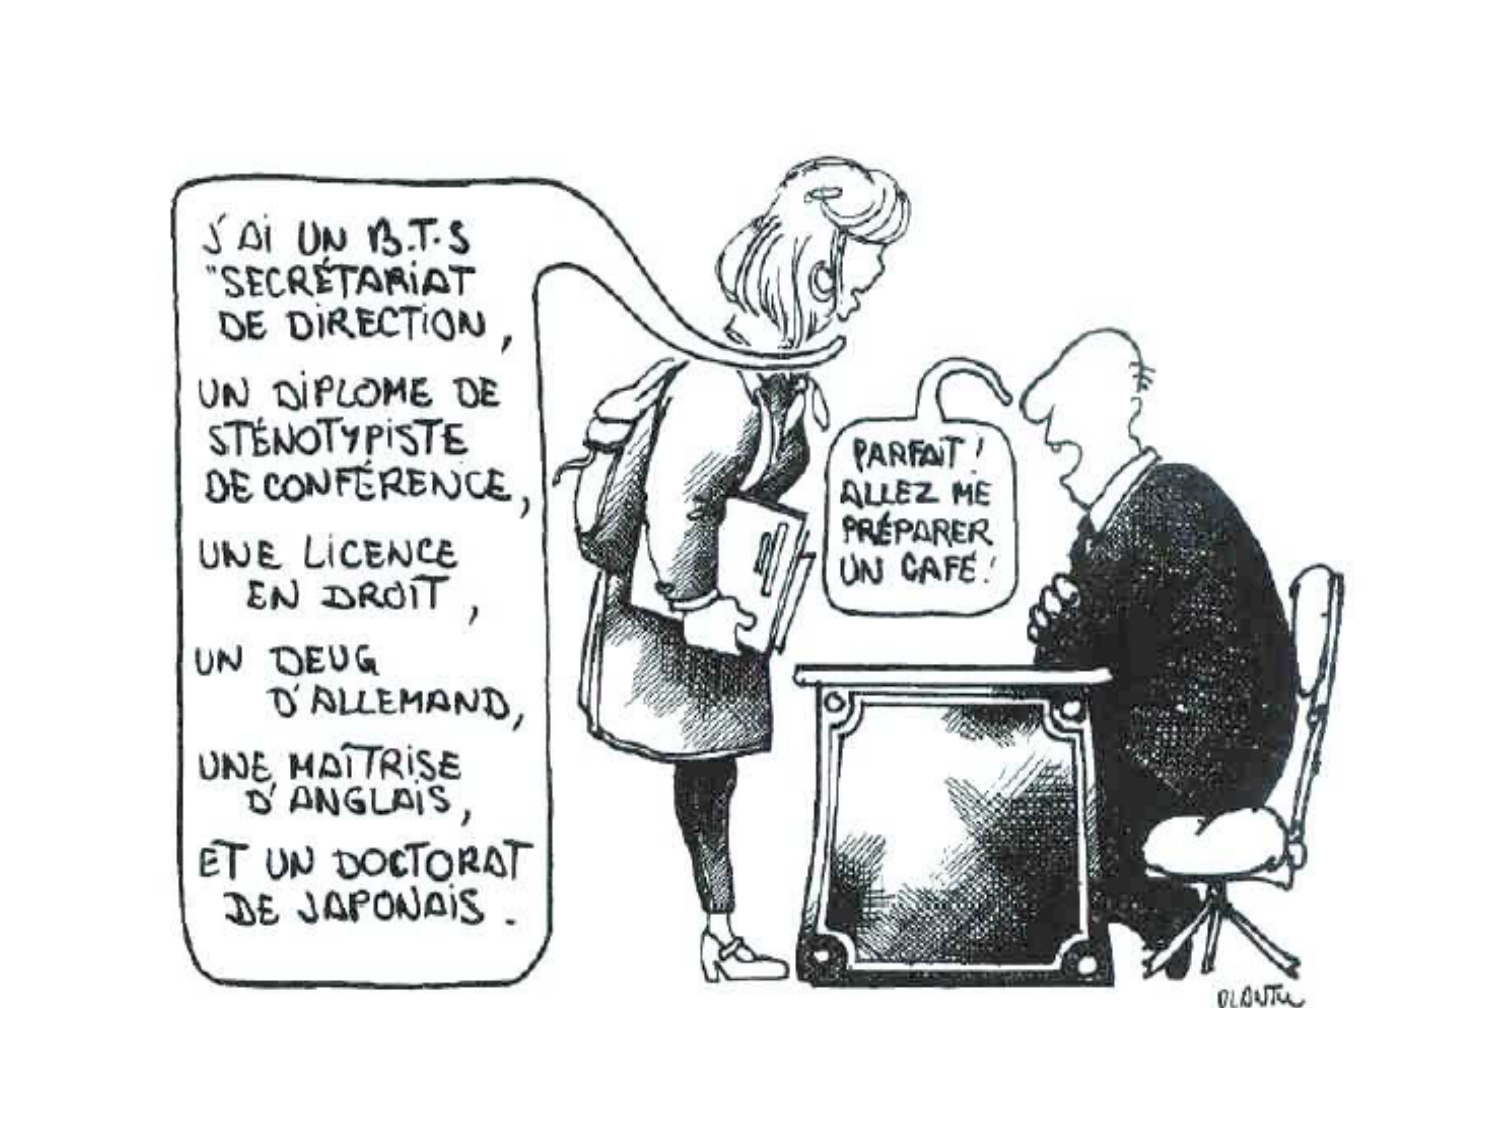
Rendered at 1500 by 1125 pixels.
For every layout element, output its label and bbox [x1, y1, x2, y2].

list [128, 93, 1419, 1008]
